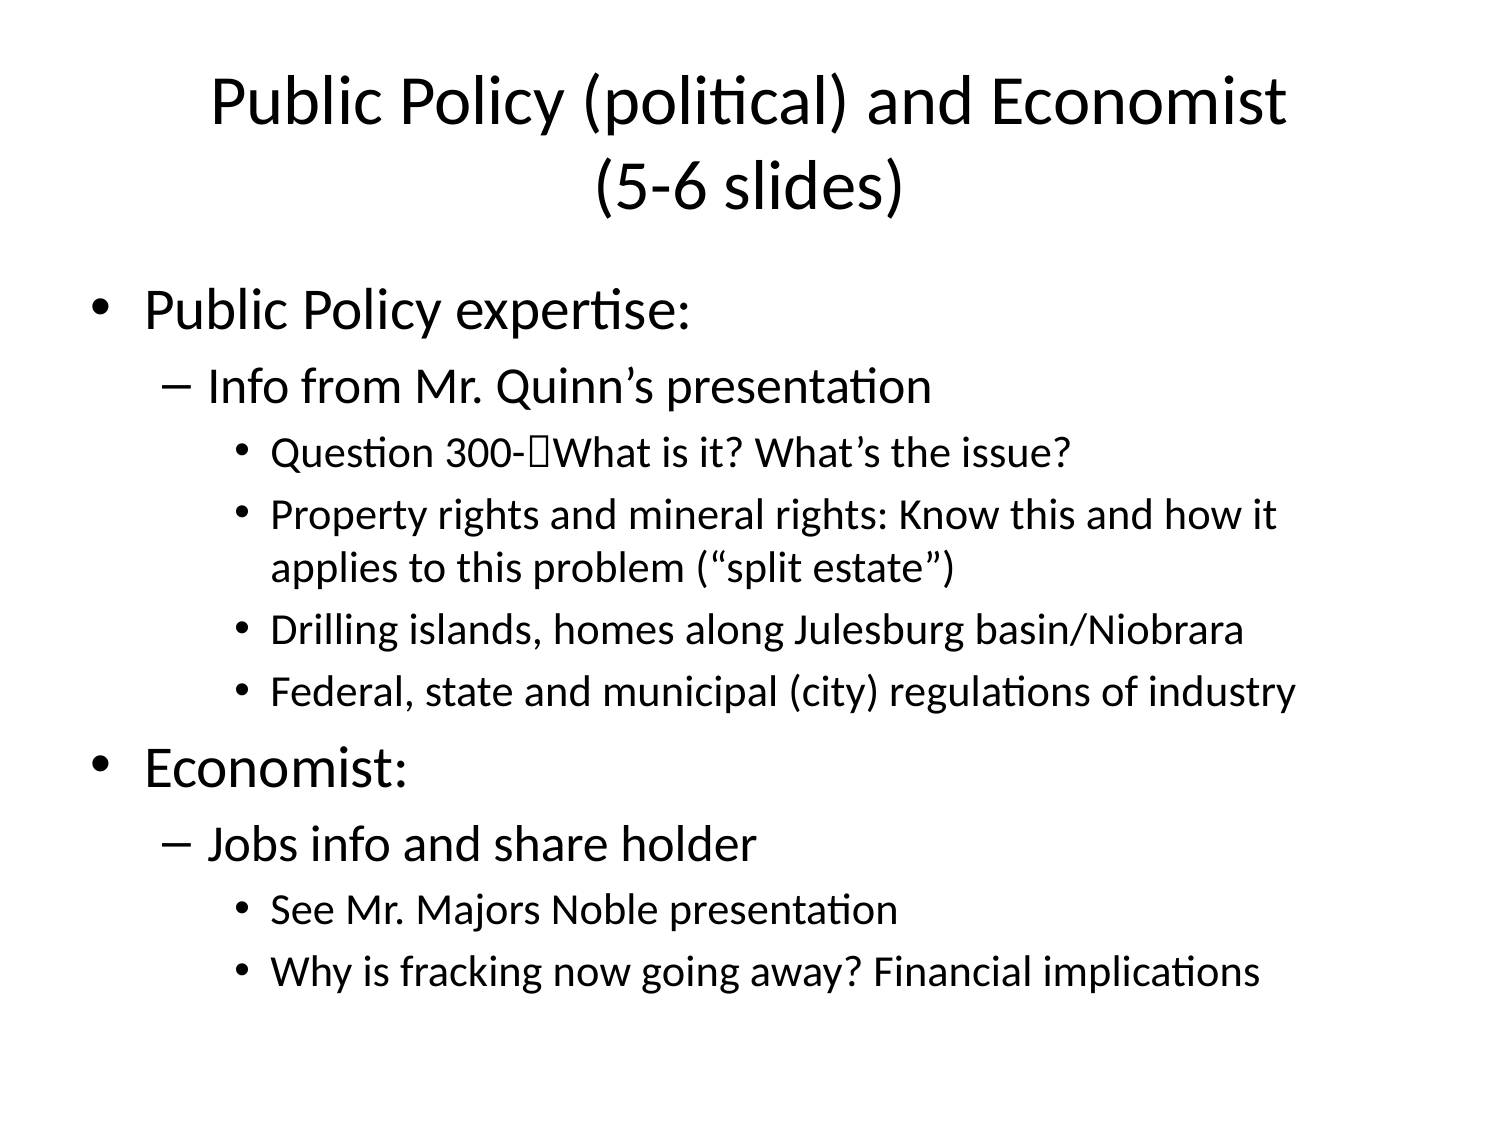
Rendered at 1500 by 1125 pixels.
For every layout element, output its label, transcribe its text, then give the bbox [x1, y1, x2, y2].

title Public Policy (political) and Economist (5-6 slides) [75, 45, 1425, 233]
list Public Policy expertise: Info from Mr. Quinn’s presentation Question 300-What is it? What’s the issue? Property rights and mineral rights: Know this and how it applies to this problem (“split estate”) Drilling islands, homes along Julesburg basin/Niobrara Federal, state and municipal (city) regulations of industry Economist: Jobs info and share holder See Mr. Majors Noble presentation Why is fracking now going away? Financial implications [75, 262, 1425, 1005]
